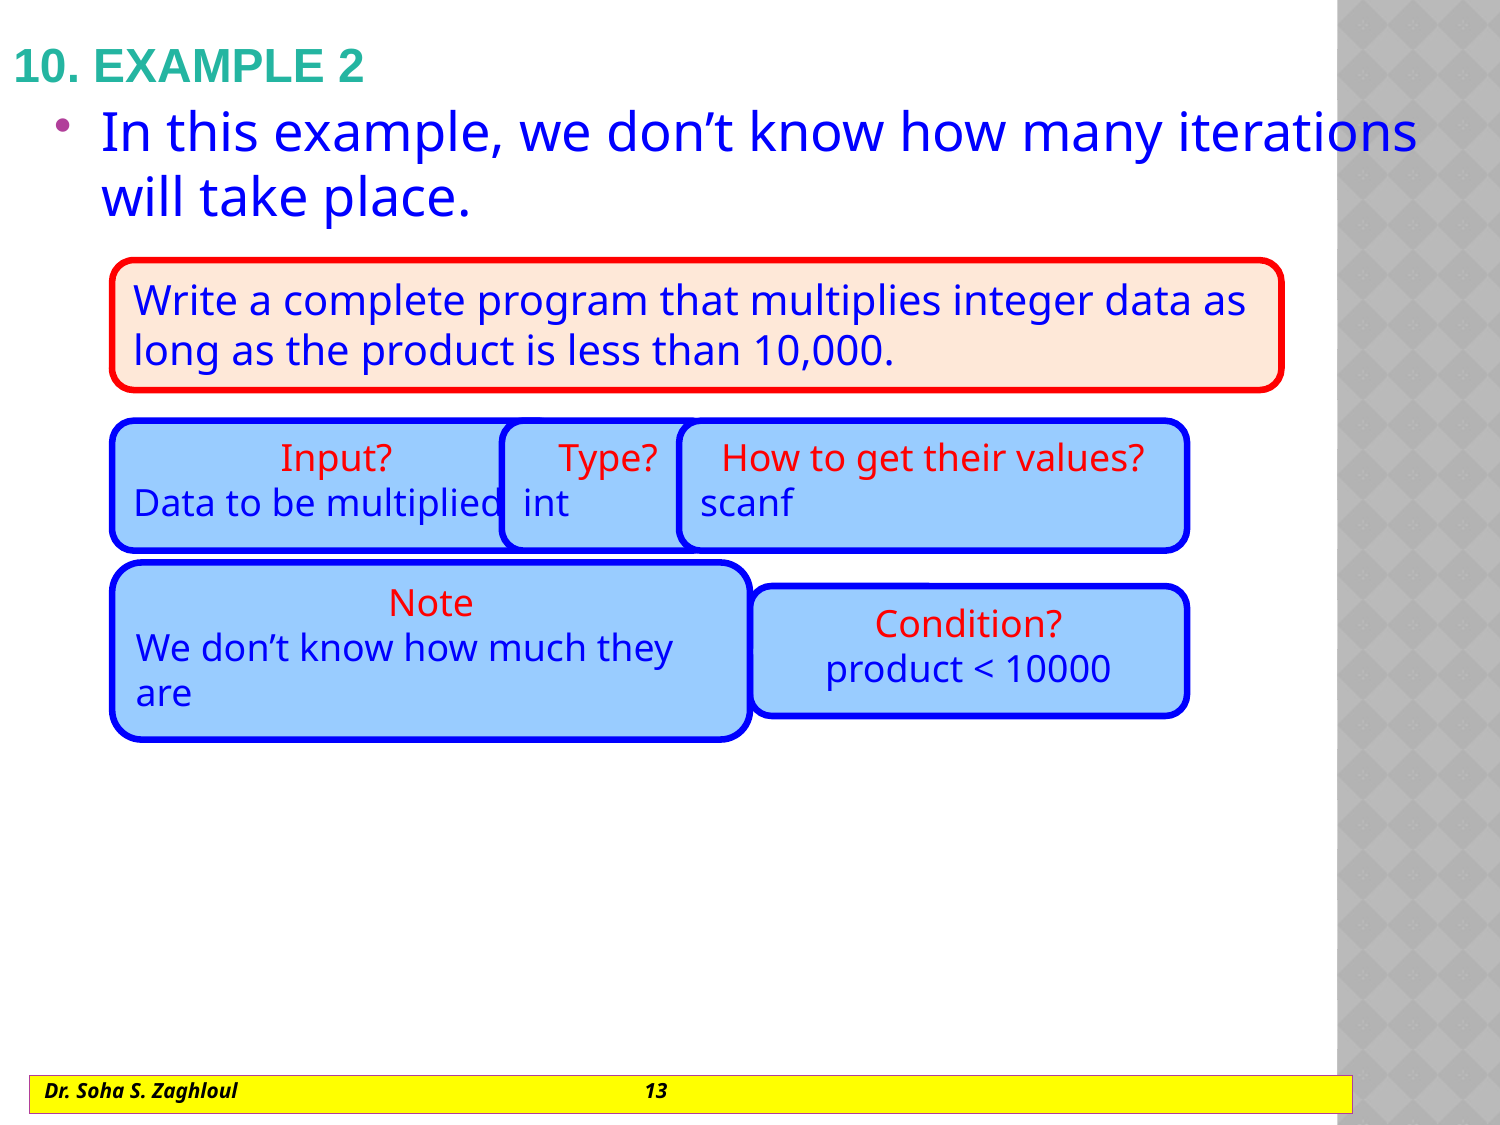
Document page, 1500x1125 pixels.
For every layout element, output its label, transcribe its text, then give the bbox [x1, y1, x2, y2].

list In this example, we don’t know how many iterations will take place. [41, 90, 1459, 1059]
text_box Dr. Soha S. Zaghloul 13 [29, 1075, 1353, 1114]
text_box Write a complete program that multiplies integer data as long as the product is less than 10,000. [108, 256, 1285, 394]
text_box Input? Data to be multiplied [108, 417, 518, 554]
text_box Condition? product < 10000 [754, 582, 1191, 720]
text_box How to get their values? scanf [675, 417, 1191, 554]
text_box Type? int [498, 417, 695, 554]
text_box Note We don’t know how much they are [108, 559, 754, 743]
title 10. EXAMPLE 2 [5, 19, 1341, 93]
